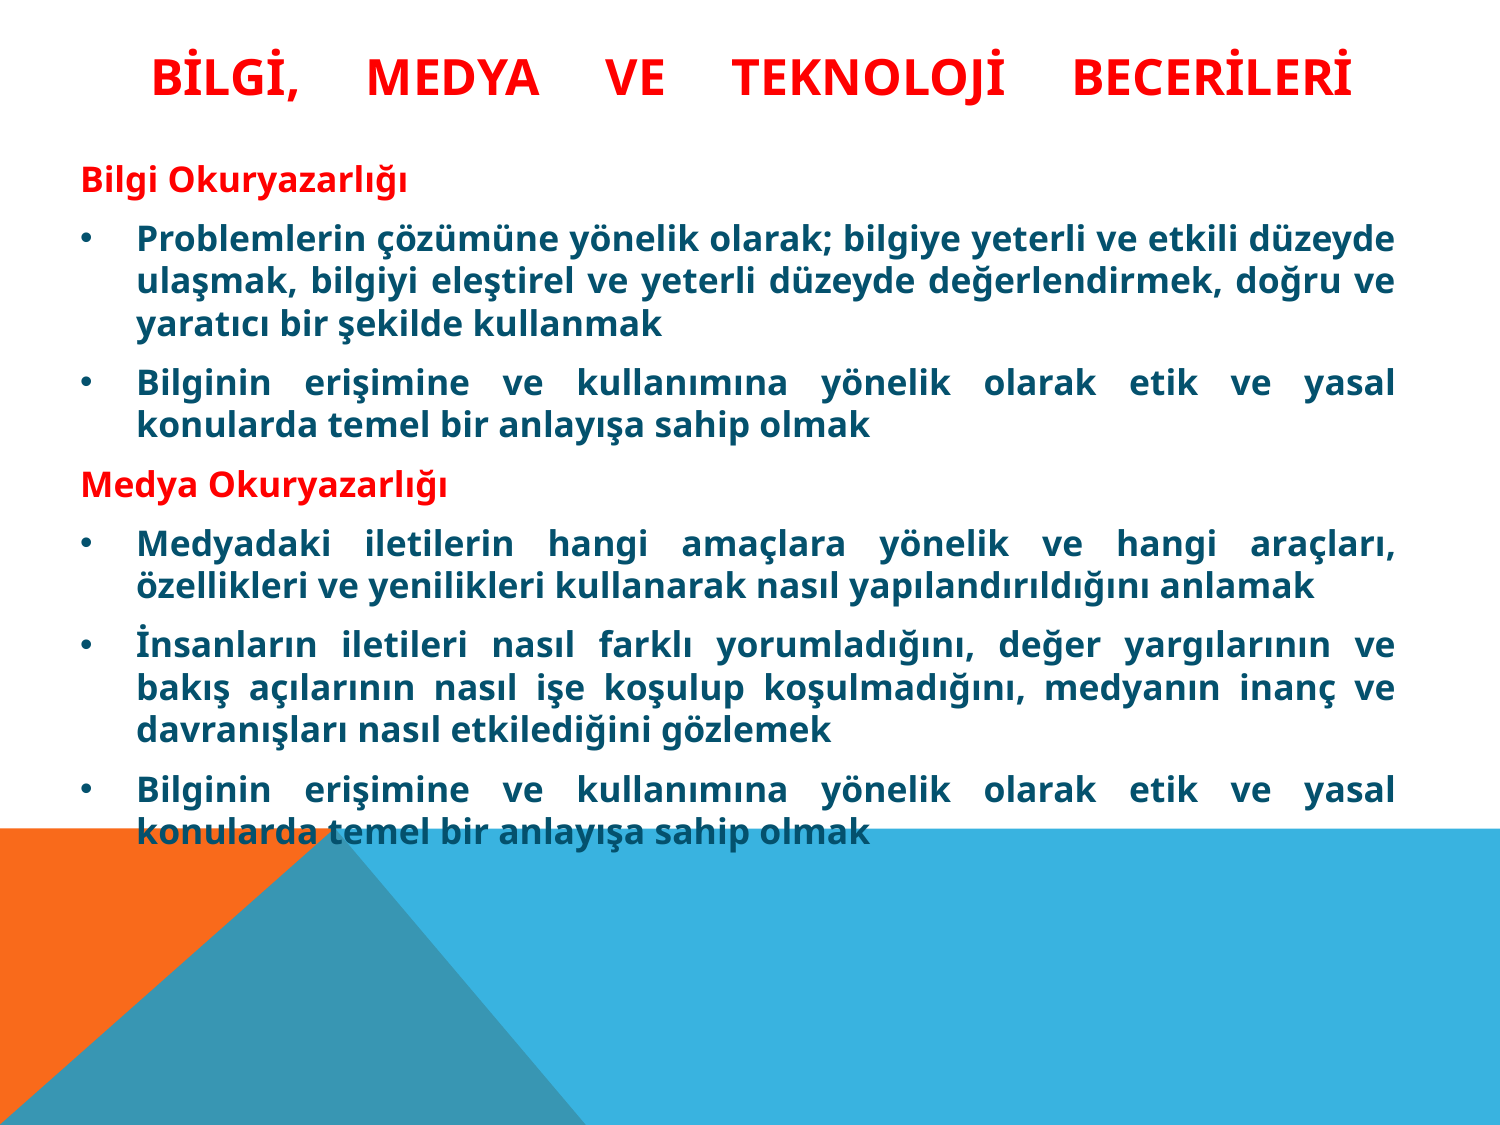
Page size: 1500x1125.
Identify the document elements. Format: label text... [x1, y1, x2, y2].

title Bilgi, Medya ve Teknoloji Becerileri [135, 60, 1369, 149]
list Bilgi Okuryazarlığı Problemlerin çözümüne yönelik olarak; bilgiye yeterli ve etkili düzeyde ulaşmak, bilgiyi eleştirel ve yeterli düzeyde değerlendirmek, doğru ve yaratıcı bir şekilde kullanmak Bilginin erişimine ve kullanımına yönelik olarak etik ve yasal konularda temel bir anlayışa sahip olmak Medya Okuryazarlığı Medyadaki iletilerin hangi amaçlara yönelik ve hangi araçları, özellikleri ve yenilikleri kullanarak nasıl yapılandırıldığını anlamak İnsanların iletileri nasıl farklı yorumladığını, değer yargılarının ve bakış açılarının nasıl işe koşulup koşulmadığını, medyanın inanç ve davranışları nasıl etkilediğini gözlemek Bilginin erişimine ve kullanımına yönelik olarak etik ve yasal konularda temel bir anlayışa sahip olmak [64, 149, 1412, 870]
